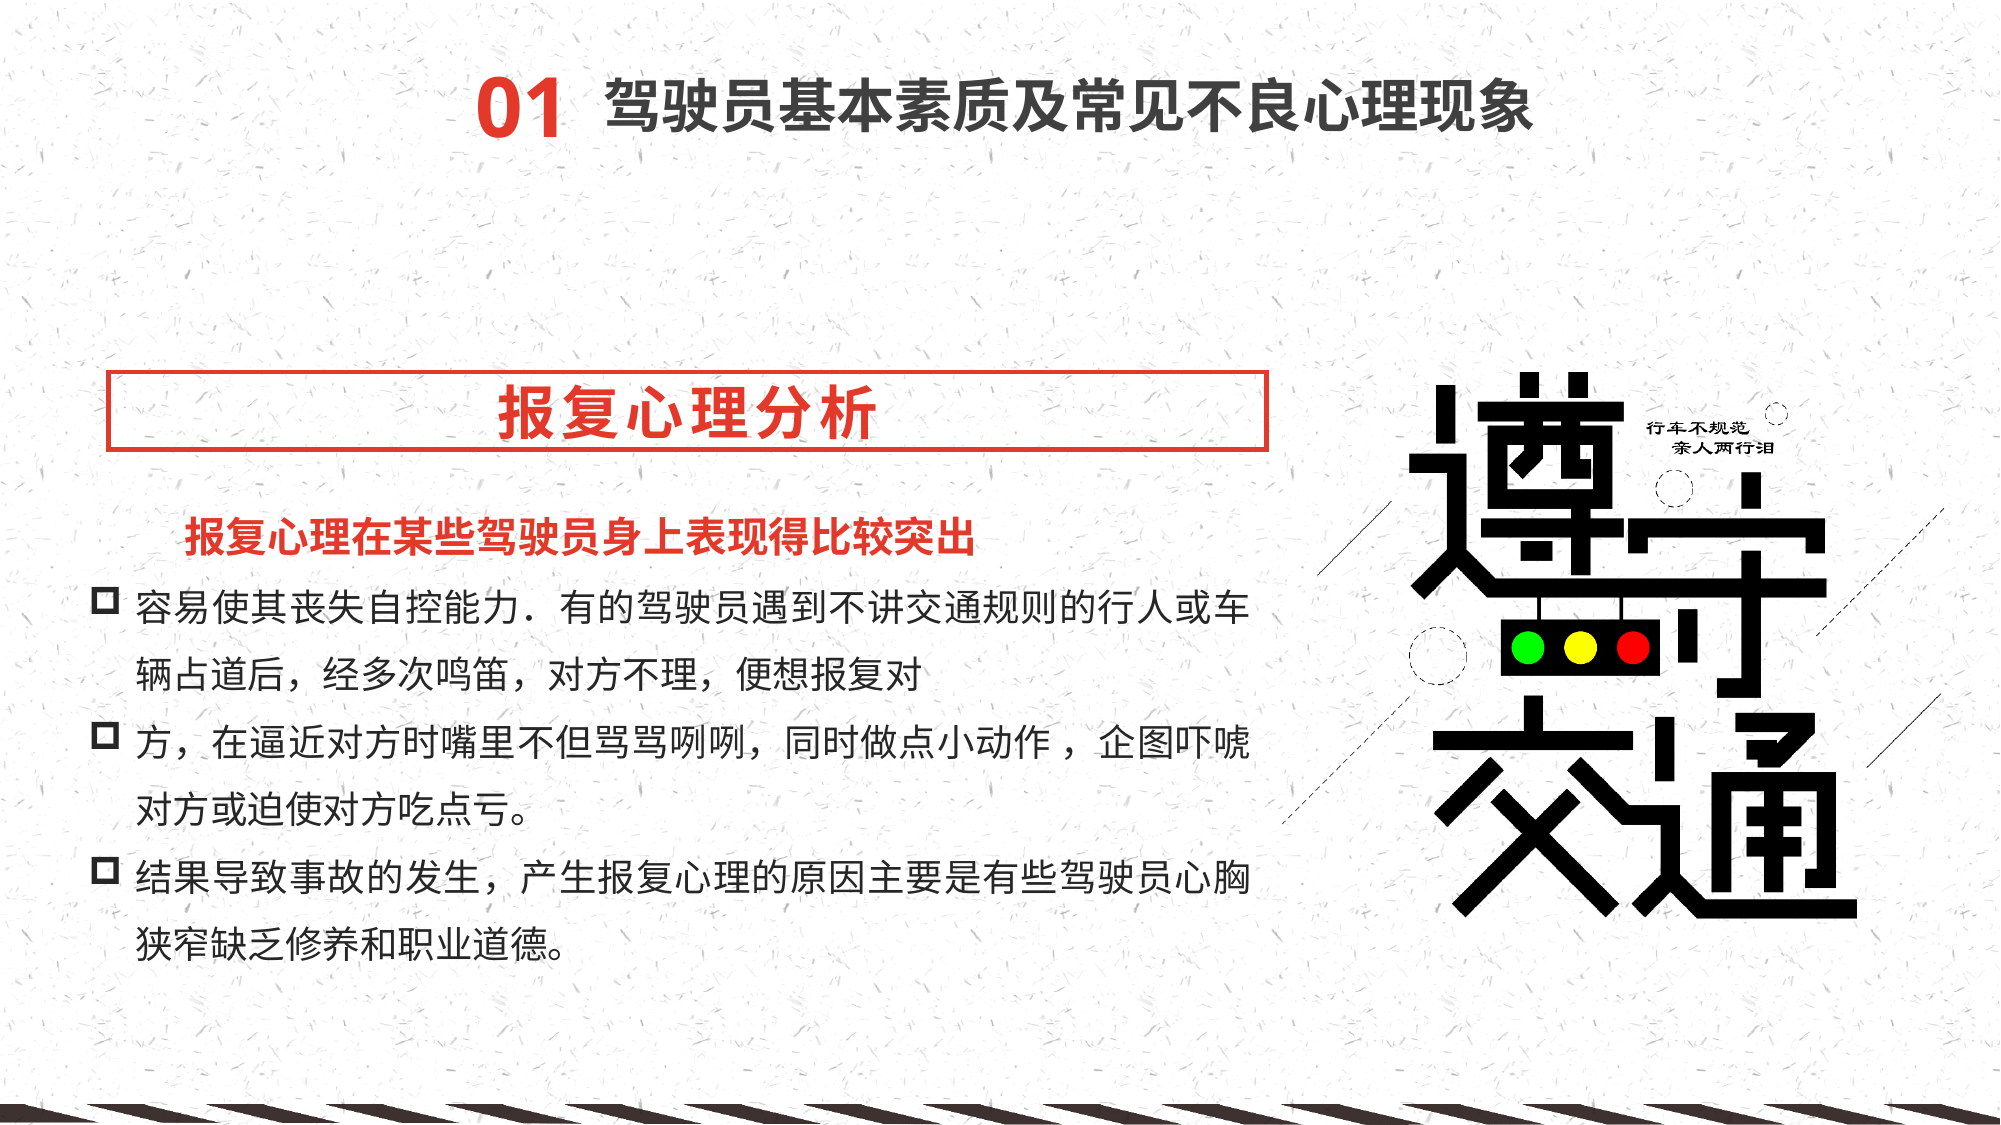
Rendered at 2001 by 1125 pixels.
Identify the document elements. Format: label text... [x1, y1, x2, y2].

text_box 报复心理分析 [107, 371, 1266, 450]
picture [0, 2, 2000, 1125]
text_box 报复心理在某些驾驶员身上表现得比较突出 容易使其丧失自控能力．有的驾驶员遇到不讲交通规则的行人或车辆占道后，经多次鸣笛，对方不理，便想报复对 方，在逼近对方时嘴里不但骂骂咧咧，同时做点小动作 ，企图吓唬对方或迫使对方吃点亏。 结果导致事故的发生，产生报复心理的原因主要是有些驾驶员心胸狭窄缺乏修养和职业道德。 [73, 478, 1266, 974]
